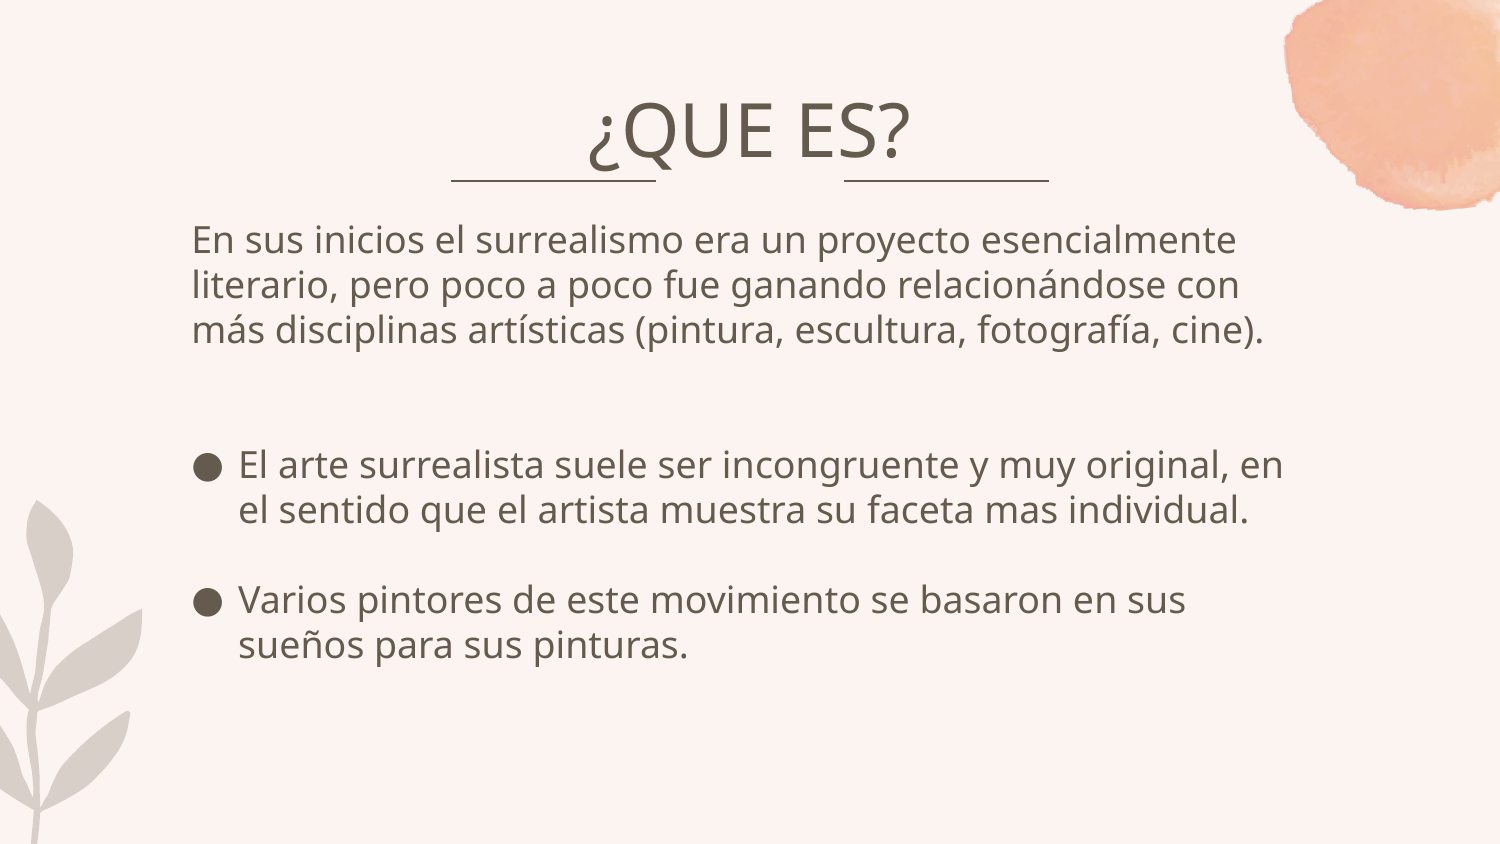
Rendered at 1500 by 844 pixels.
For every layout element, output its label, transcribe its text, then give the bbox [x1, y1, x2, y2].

list En sus inicios el surrealismo era un proyecto esencialmente literario, pero poco a poco fue ganando relacionándose con más disciplinas artísticas (pintura, escultura, fotografía, cine). El arte surrealista suele ser incongruente y muy original, en el sentido que el artista muestra su faceta mas individual. Varios pintores de este movimiento se basaron en sus sueños para sus pinturas. [176, 212, 1324, 759]
title ¿QUE ES? [116, 88, 1383, 167]
